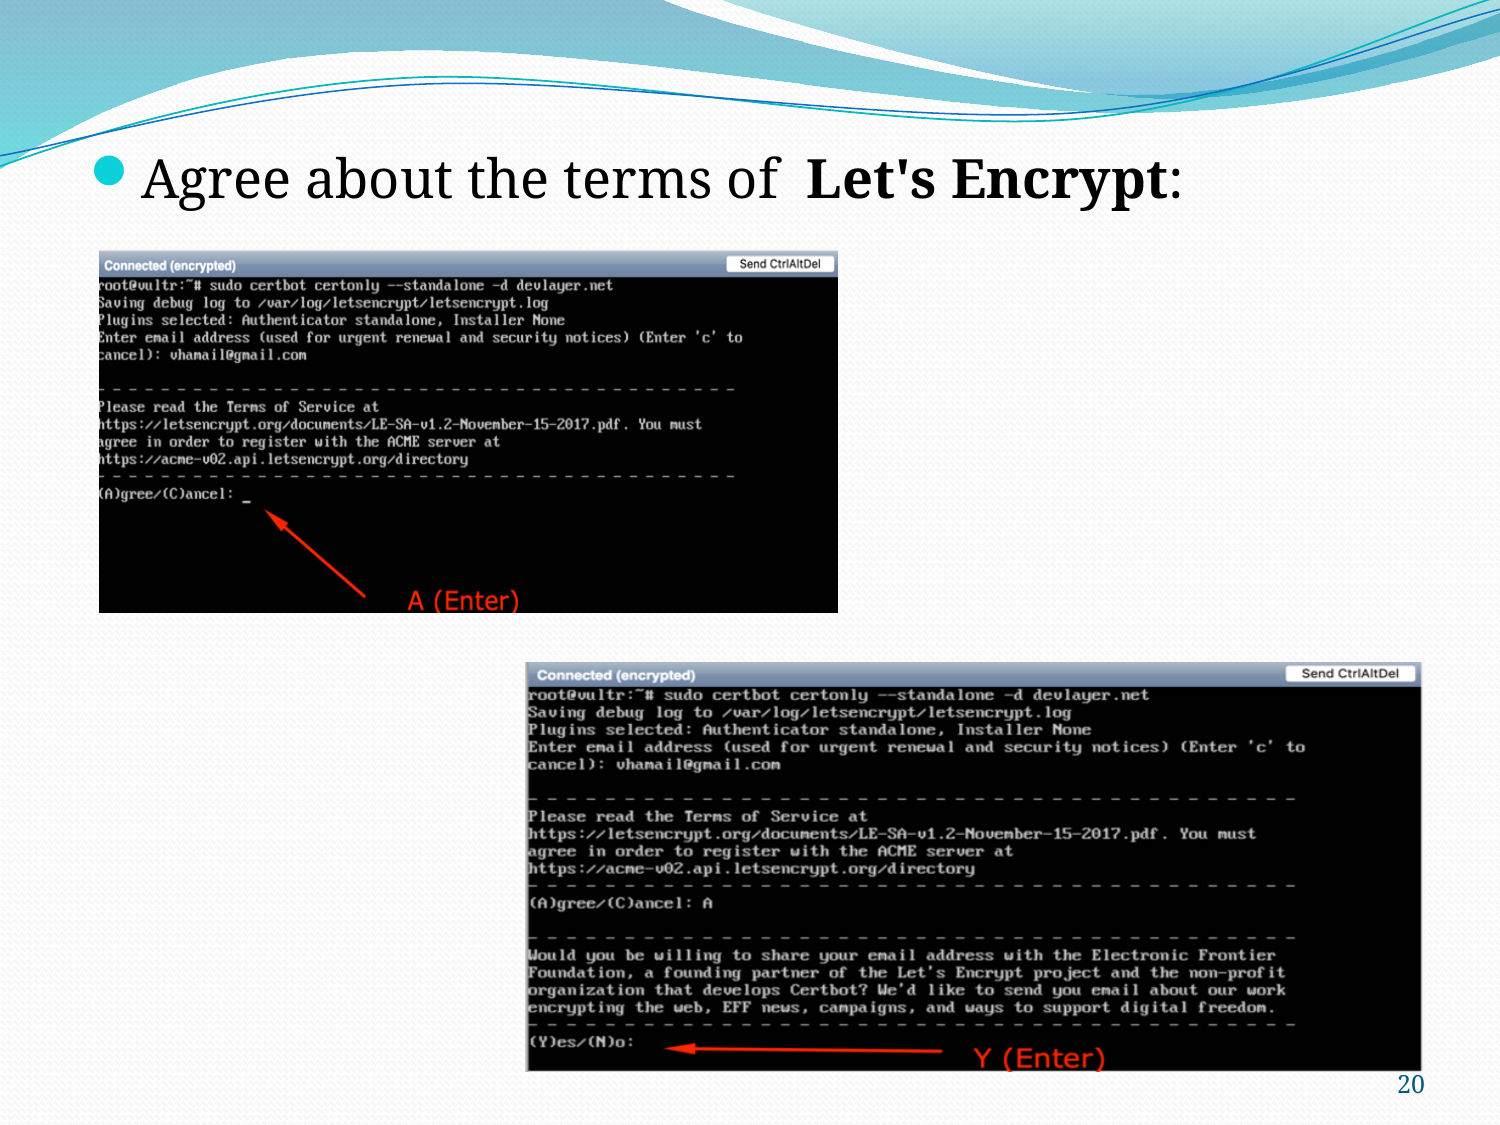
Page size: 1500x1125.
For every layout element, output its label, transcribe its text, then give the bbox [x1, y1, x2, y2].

title Conclusion [92, 250, 844, 625]
slide_number 20 [1299, 1084, 1425, 1103]
list Agree about the terms of Let's Encrypt: [75, 137, 1425, 858]
title Conclusion [517, 663, 524, 858]
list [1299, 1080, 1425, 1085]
picture [99, 249, 838, 613]
picture [524, 662, 1426, 1072]
